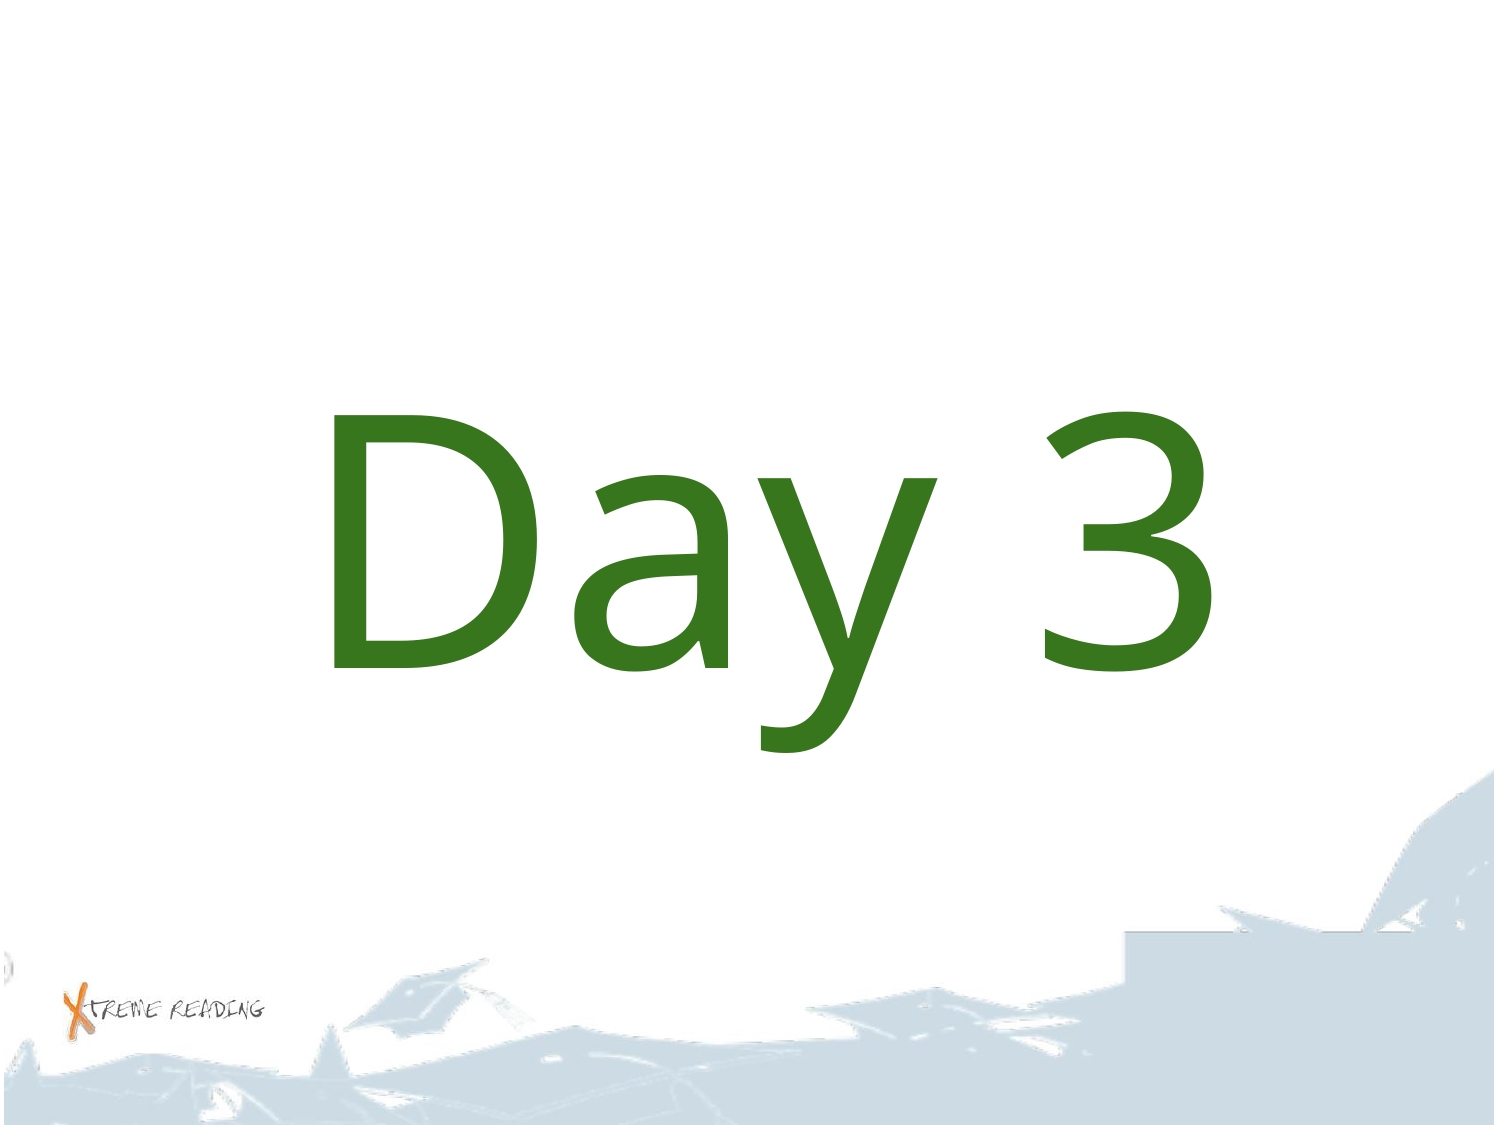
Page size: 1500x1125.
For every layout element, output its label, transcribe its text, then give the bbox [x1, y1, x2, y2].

list Day 3 [103, 299, 1397, 1014]
picture [4, 0, 1494, 1125]
